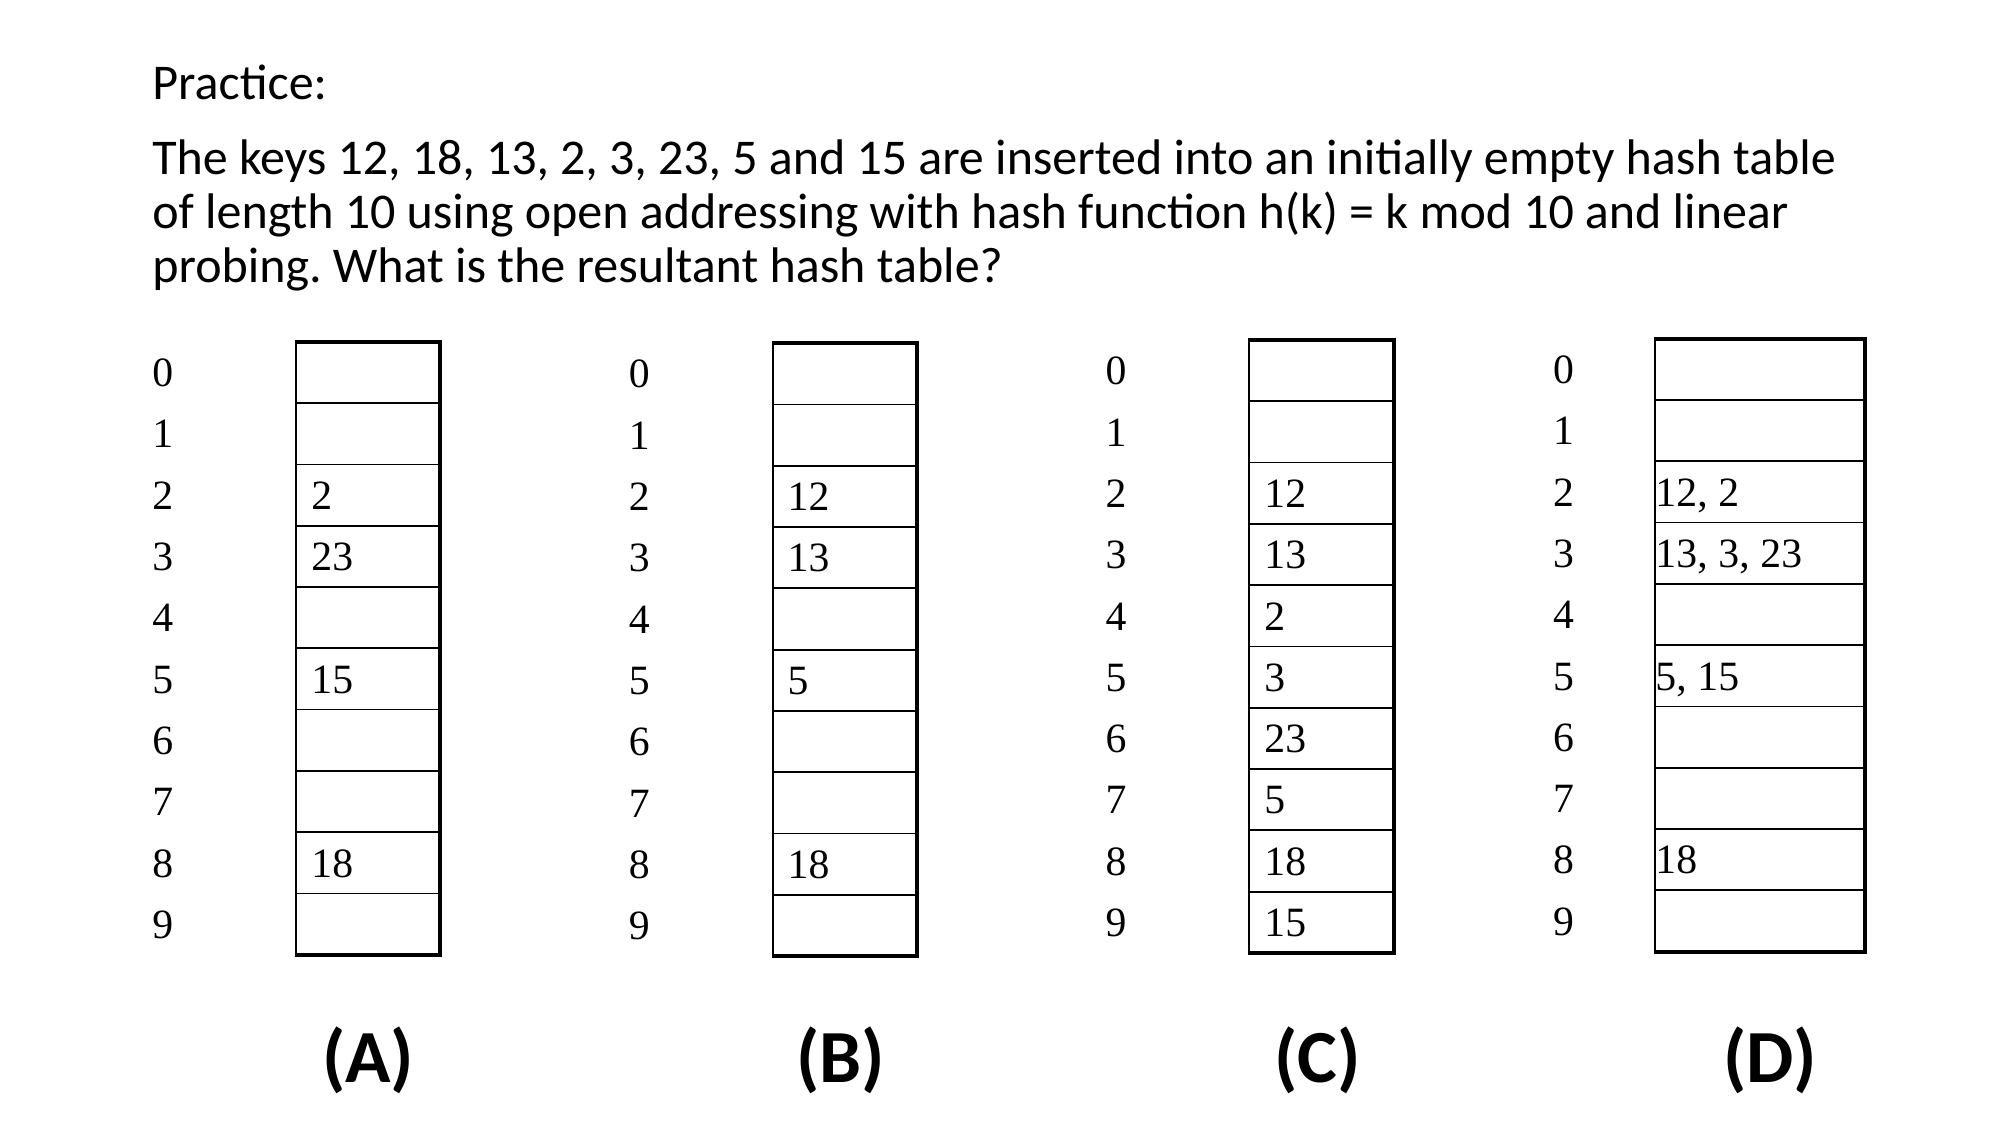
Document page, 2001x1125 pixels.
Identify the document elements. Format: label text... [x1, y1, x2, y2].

table_cell 8 [1091, 830, 1248, 892]
table_cell 6 [614, 711, 772, 772]
table_cell 2 [297, 465, 438, 525]
table_cell [1250, 402, 1392, 462]
table_cell 23 [1250, 709, 1392, 768]
table_cell [774, 589, 915, 649]
table_cell 9 [614, 895, 772, 956]
table_cell 8 [137, 832, 295, 894]
table_cell 7 [1091, 769, 1248, 830]
table_cell [1656, 585, 1863, 644]
table_cell 5, 15 [1656, 646, 1863, 706]
table_cell 2 [614, 466, 772, 527]
table_cell 13 [1250, 525, 1392, 584]
table_cell [774, 712, 915, 771]
table_cell 18 [774, 834, 915, 894]
table_cell 12 [774, 467, 915, 526]
table_cell 7 [137, 771, 295, 832]
table_cell 18 [1656, 830, 1863, 889]
table_cell 7 [1538, 768, 1654, 829]
table_cell 3 [614, 527, 772, 588]
table_cell 9 [137, 894, 295, 955]
table_cell 6 [1091, 708, 1248, 769]
table_cell 1 [614, 404, 772, 466]
table_header [297, 344, 438, 402]
table_cell 23 [297, 527, 438, 586]
table_cell 4 [137, 587, 295, 648]
table_cell 3 [1538, 523, 1654, 584]
table_cell [297, 710, 438, 770]
table_header [1250, 342, 1392, 400]
table_cell [297, 404, 438, 464]
text_box (D) [1650, 999, 1891, 1105]
table_cell 3 [1250, 647, 1392, 707]
table_cell 2 [1538, 461, 1654, 523]
table_cell [1656, 891, 1863, 950]
table_header [774, 345, 915, 404]
table_cell [297, 894, 438, 953]
table_cell 6 [137, 710, 295, 771]
table_header 0 [137, 342, 295, 403]
table_cell 18 [297, 833, 438, 893]
table_cell 2 [1250, 586, 1392, 646]
table_cell 4 [1091, 585, 1248, 646]
list Practice: The keys 12, 18, 13, 2, 3, 23, 5 and 15 are inserted into an initially empty hash table of length 10 using open addressing with hash function h(k) = k mod 10 and linear probing. What is the resultant hash table? [137, 49, 1863, 429]
table_cell 18 [1250, 831, 1392, 891]
table_cell 8 [1538, 829, 1654, 890]
table_cell 1 [1091, 401, 1248, 463]
text_box (C) [1197, 999, 1438, 1105]
text_box (B) [720, 999, 961, 1105]
table_cell 13, 3, 23 [1656, 523, 1863, 583]
table_cell 2 [1091, 463, 1248, 524]
table_header 0 [1538, 339, 1654, 400]
table_cell 15 [1250, 893, 1392, 951]
table_cell 5 [1538, 645, 1654, 706]
table_cell 8 [614, 834, 772, 895]
table_cell 4 [1538, 584, 1654, 645]
table_cell [297, 588, 438, 647]
table_cell 9 [1538, 890, 1654, 952]
table_header 0 [614, 343, 772, 404]
table_cell 13 [774, 528, 915, 587]
table_cell 3 [137, 526, 295, 587]
table_cell 6 [1538, 706, 1654, 768]
table_cell 1 [1538, 400, 1654, 461]
text_box (A) [248, 999, 489, 1105]
table_cell 1 [137, 403, 295, 464]
table_cell [1656, 401, 1863, 460]
table_cell 5 [774, 651, 915, 710]
table_cell 5 [1250, 770, 1392, 829]
table_cell [1656, 707, 1863, 767]
table_cell [297, 772, 438, 831]
table_cell 4 [614, 588, 772, 650]
table_cell [1656, 769, 1863, 828]
table_cell 5 [137, 648, 295, 710]
table_cell 12, 2 [1656, 462, 1863, 522]
table_cell 5 [614, 650, 772, 711]
table_cell 5 [1091, 646, 1248, 708]
table_cell 9 [1091, 892, 1248, 953]
table_cell 15 [297, 649, 438, 709]
table_cell 12 [1250, 463, 1392, 523]
table_cell 7 [614, 772, 772, 834]
table_header 0 [1091, 340, 1248, 401]
table_cell 2 [137, 464, 295, 526]
table_cell [774, 896, 915, 954]
table_cell [774, 773, 915, 833]
table_cell 3 [1091, 524, 1248, 585]
table_header [1656, 341, 1863, 399]
table_cell [774, 405, 915, 465]
